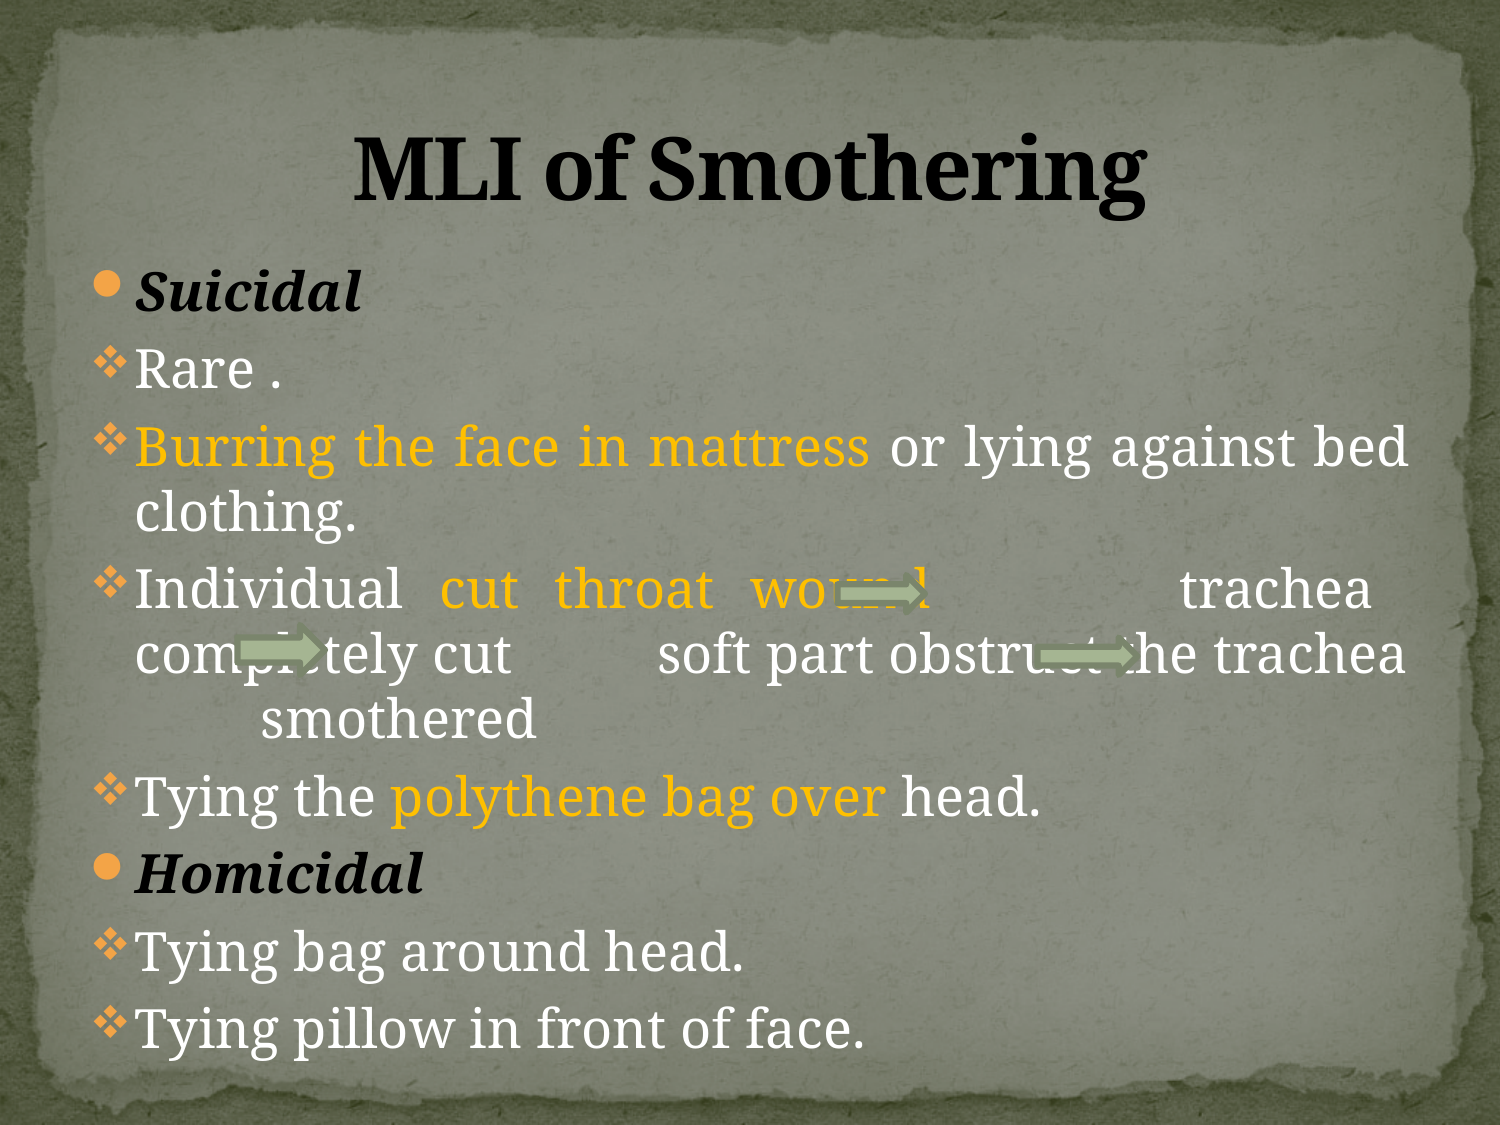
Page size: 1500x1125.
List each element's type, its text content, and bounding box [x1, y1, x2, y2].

text_box [834, 572, 929, 616]
title MLI of Smothering [74, 24, 1425, 225]
text_box [1034, 634, 1141, 678]
list Suicidal Rare . Burring the face in mattress or lying against bed clothing. Individual cut throat wound trachea completely cut soft part obstruct the trachea smothered Tying the polythene bag over head. Homicidal Tying bag around head. Tying pillow in front of face. [75, 249, 1425, 1088]
text_box [234, 622, 329, 678]
